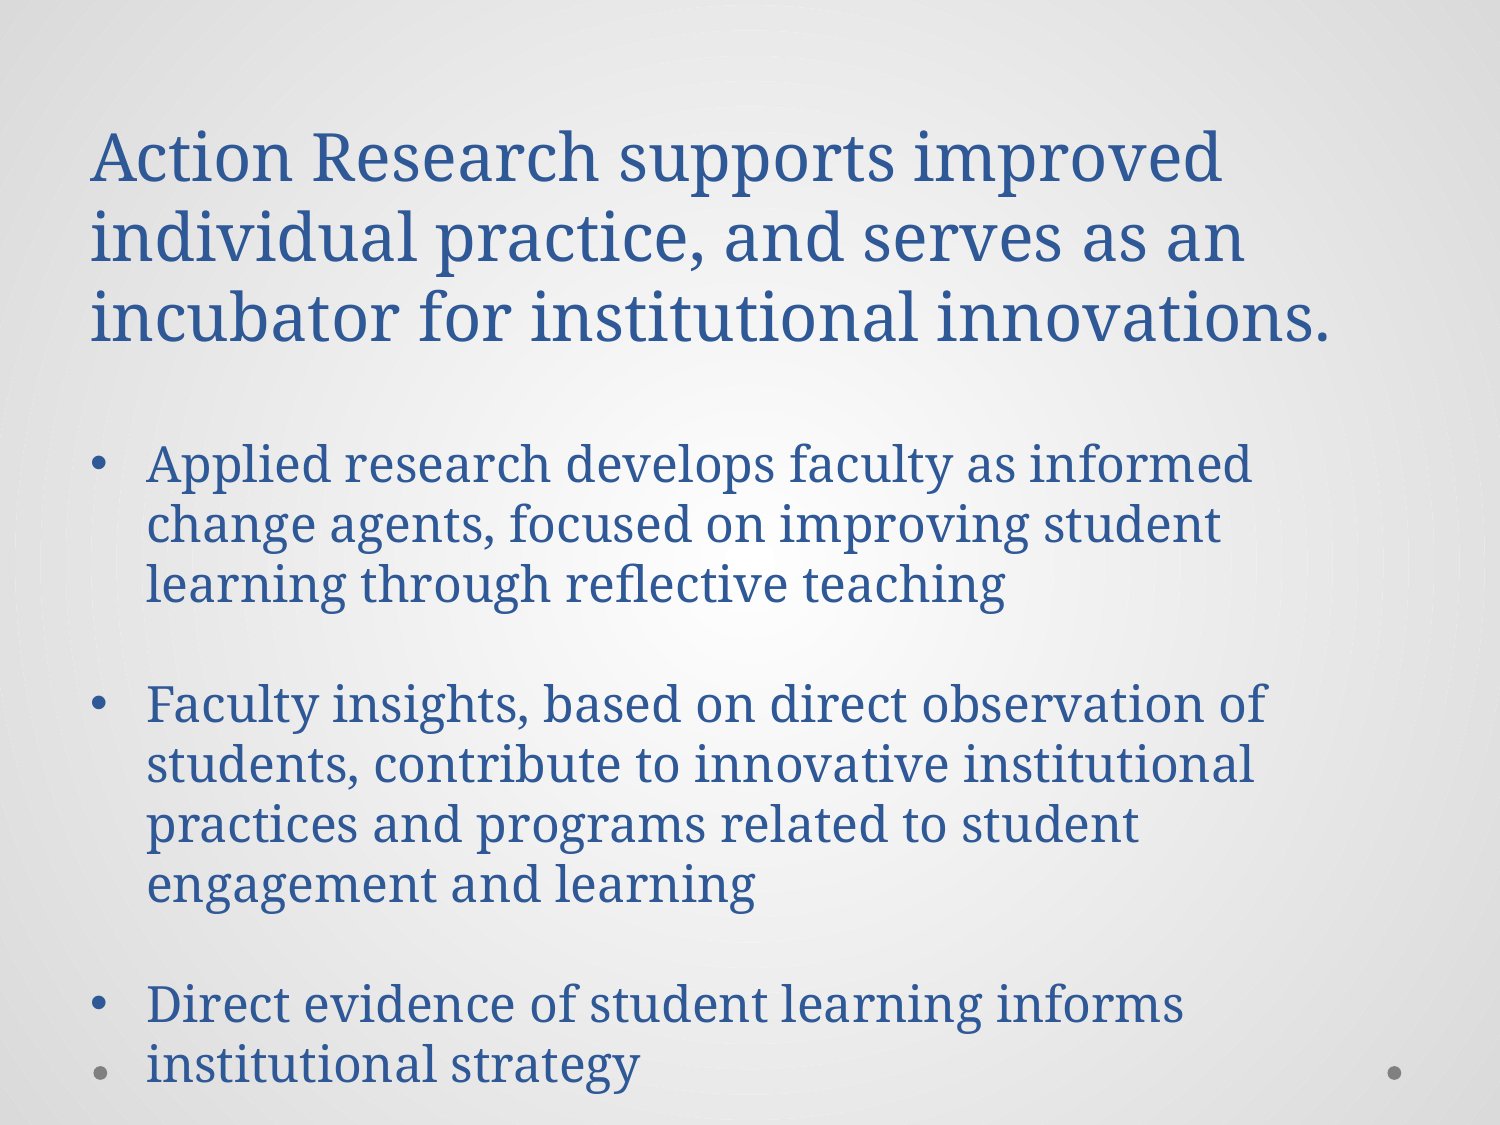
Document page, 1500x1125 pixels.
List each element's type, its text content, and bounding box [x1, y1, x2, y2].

list Applied research develops faculty as informed change agents, focused on improving student learning through reflective teaching Faculty insights, based on direct observation of students, contribute to innovative institutional practices and programs related to student engagement and learning Direct evidence of student learning informs institutional strategy [75, 425, 1425, 1050]
title Action Research supports improved individual practice, and serves as an incubator for institutional innovations. [75, 62, 1425, 363]
